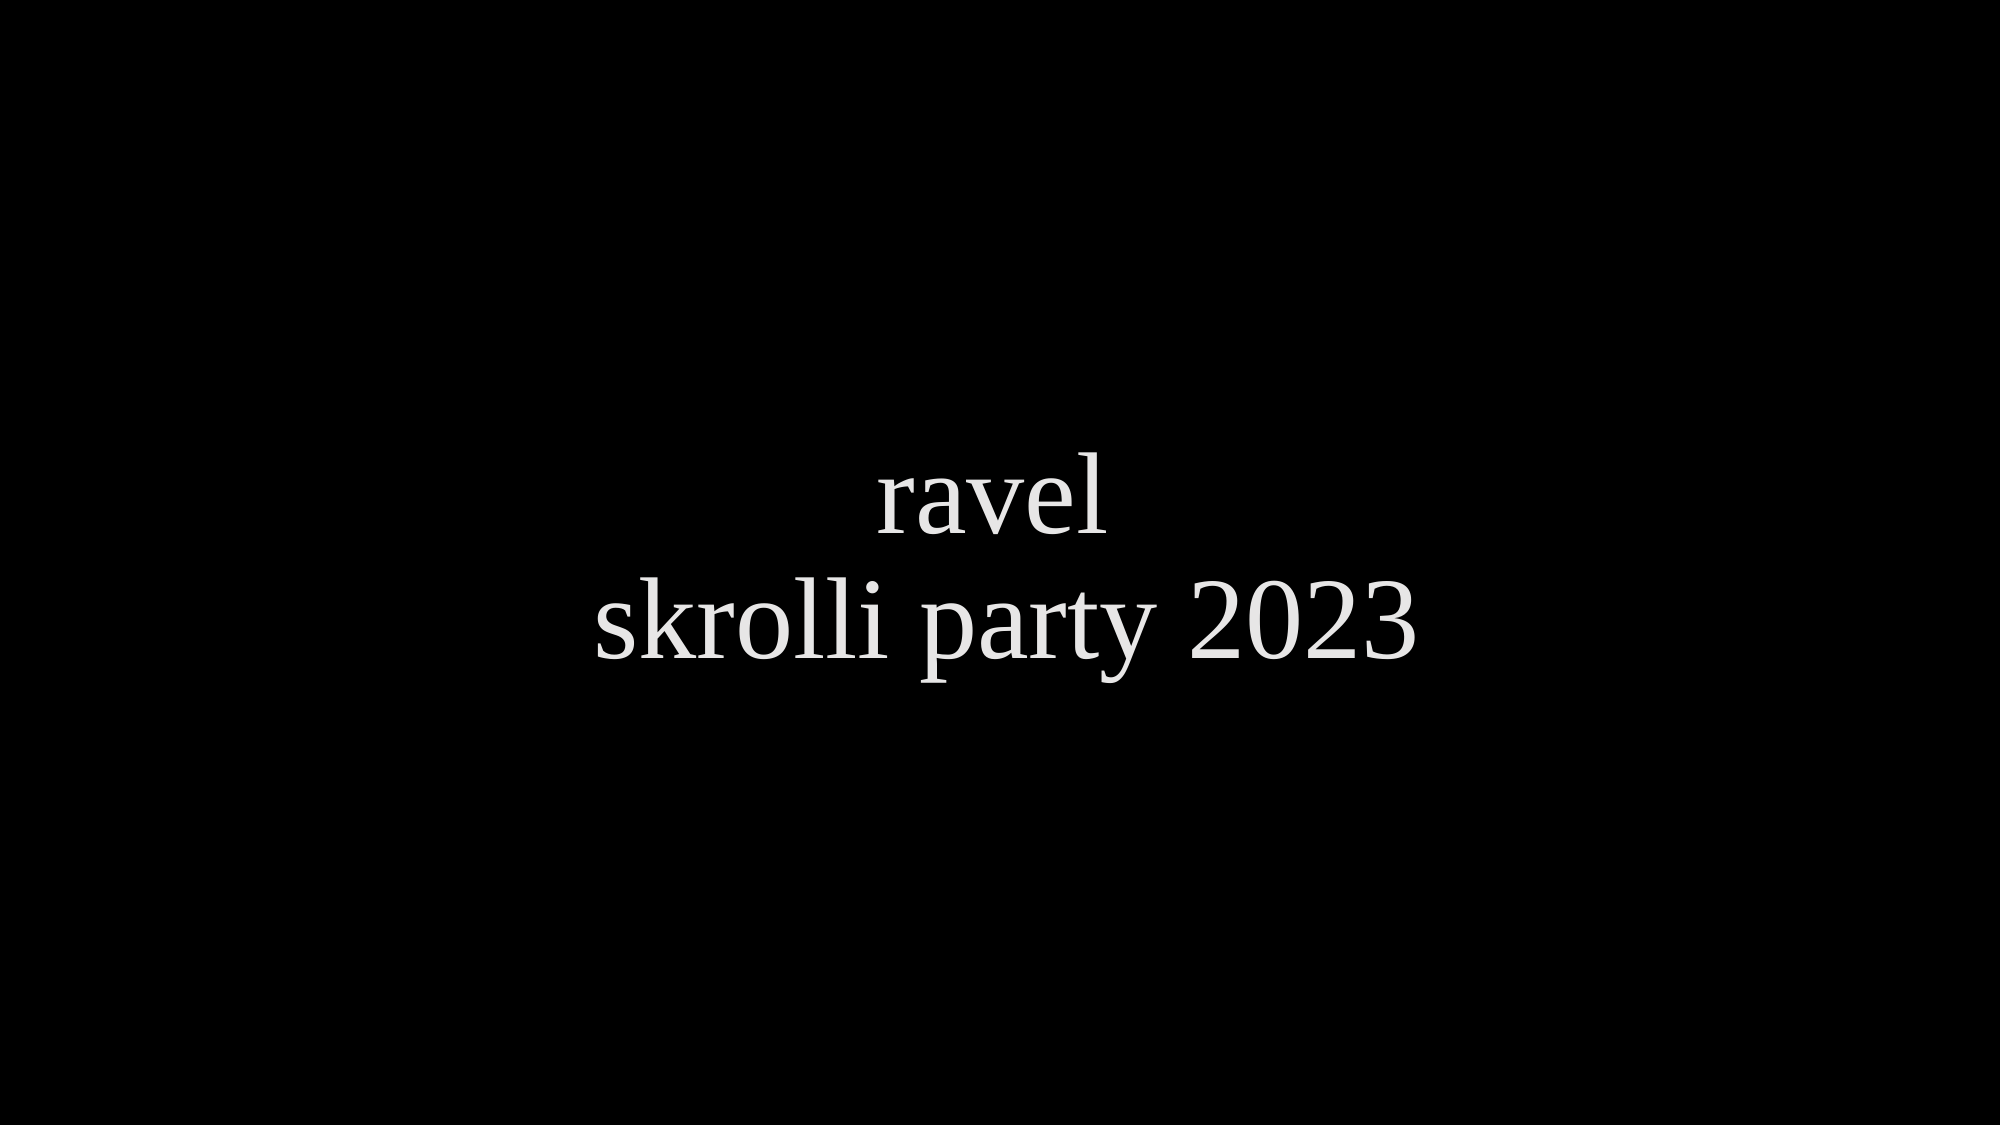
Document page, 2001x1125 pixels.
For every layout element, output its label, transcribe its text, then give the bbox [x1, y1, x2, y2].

title 👑 ravel skrolli party 2023 [257, 299, 1757, 692]
